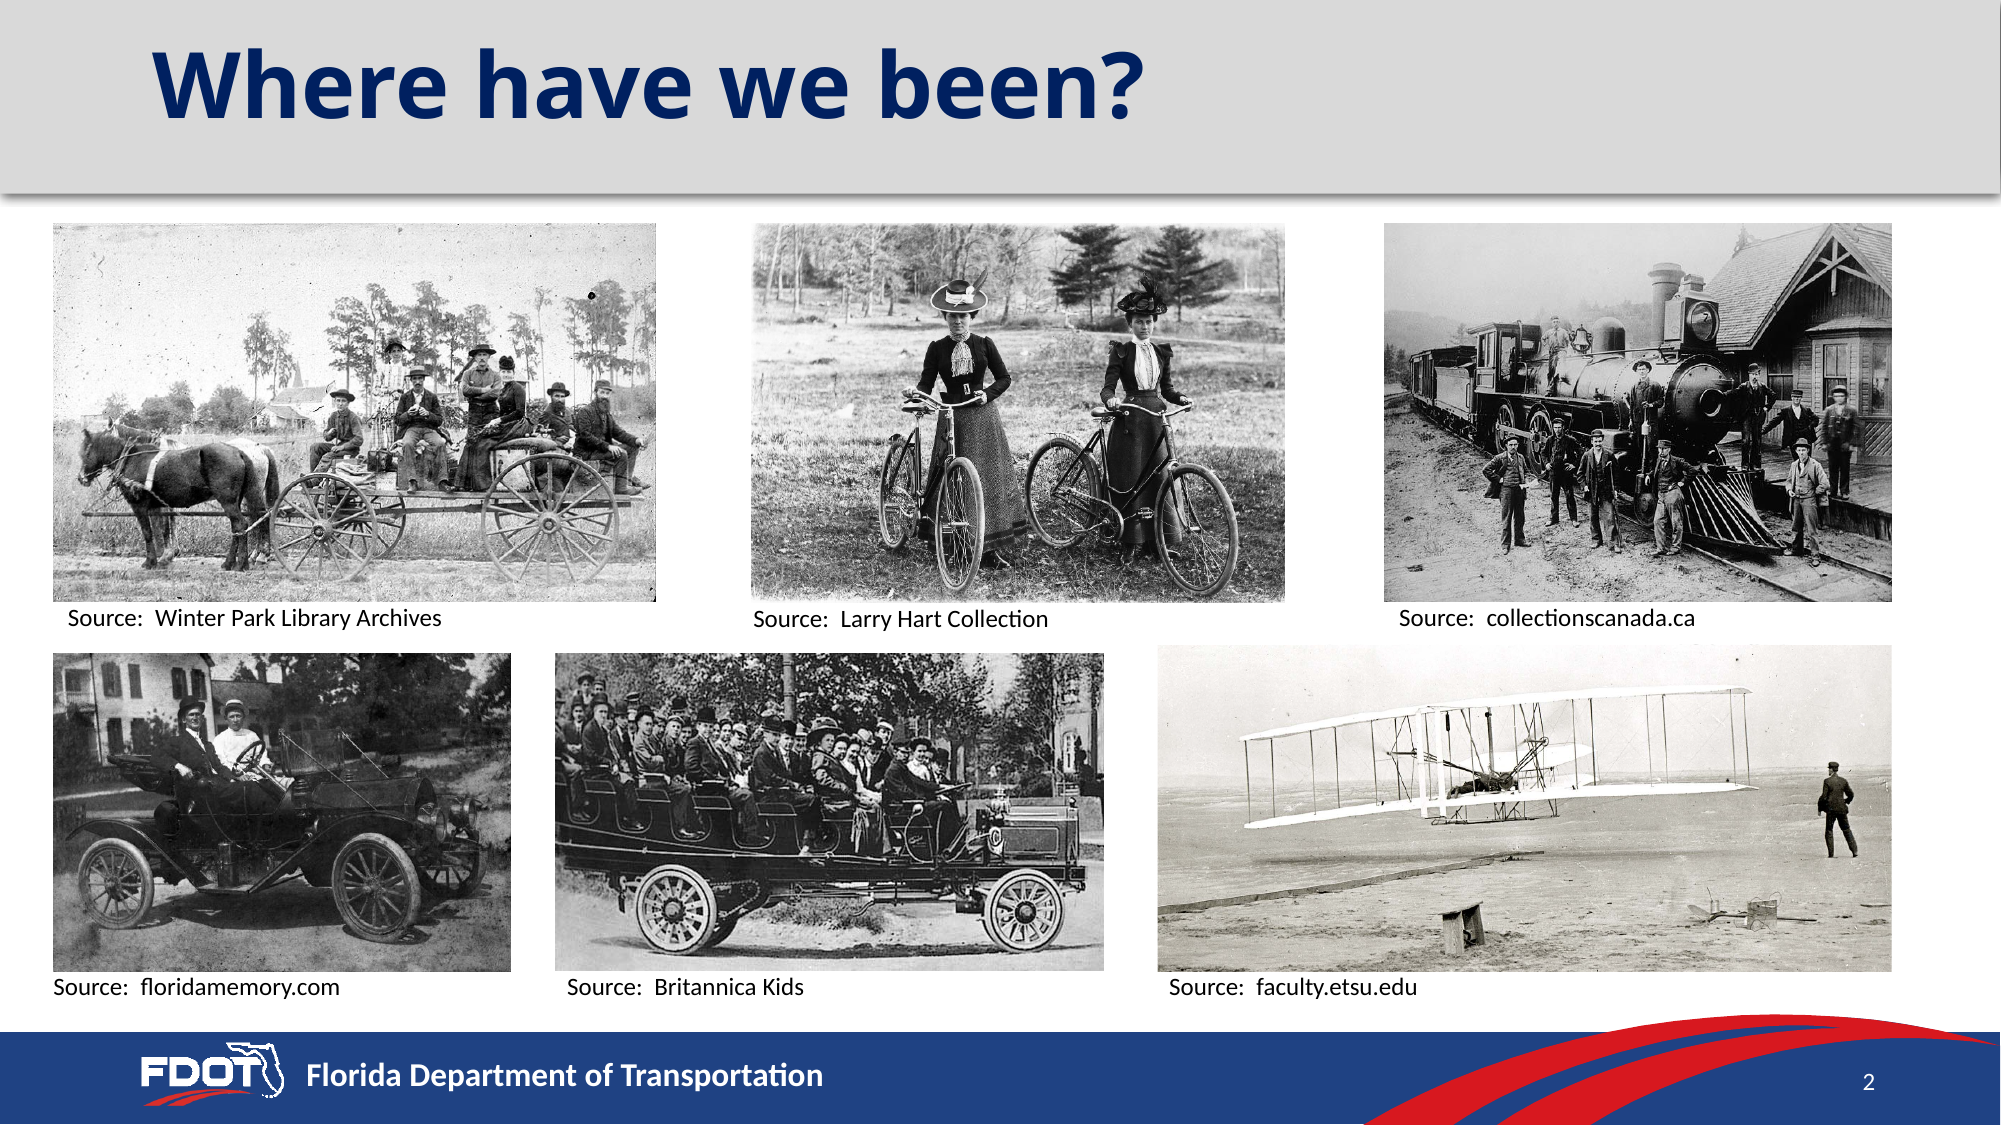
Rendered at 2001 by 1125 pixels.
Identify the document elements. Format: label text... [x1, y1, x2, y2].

picture [53, 223, 657, 602]
picture [137, 1040, 288, 1108]
picture [1384, 223, 1892, 602]
text_box Source: Larry Hart Collection [738, 594, 1262, 640]
text_box Source: faculty.etsu.edu [1154, 962, 1678, 1008]
text_box Source: floridamemory.com [38, 962, 552, 1008]
title Where have we been? [137, 7, 1863, 171]
picture [52, 653, 511, 972]
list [750, 223, 1285, 603]
picture [1157, 644, 1892, 972]
text_box Source: collectionscanada.ca [1384, 594, 1908, 639]
text_box 2 [1847, 1058, 1943, 1104]
text_box Source: Winter Park Library Archives [53, 602, 576, 639]
picture [555, 653, 1104, 971]
text_box Source: Britannica Kids [552, 962, 1076, 1008]
